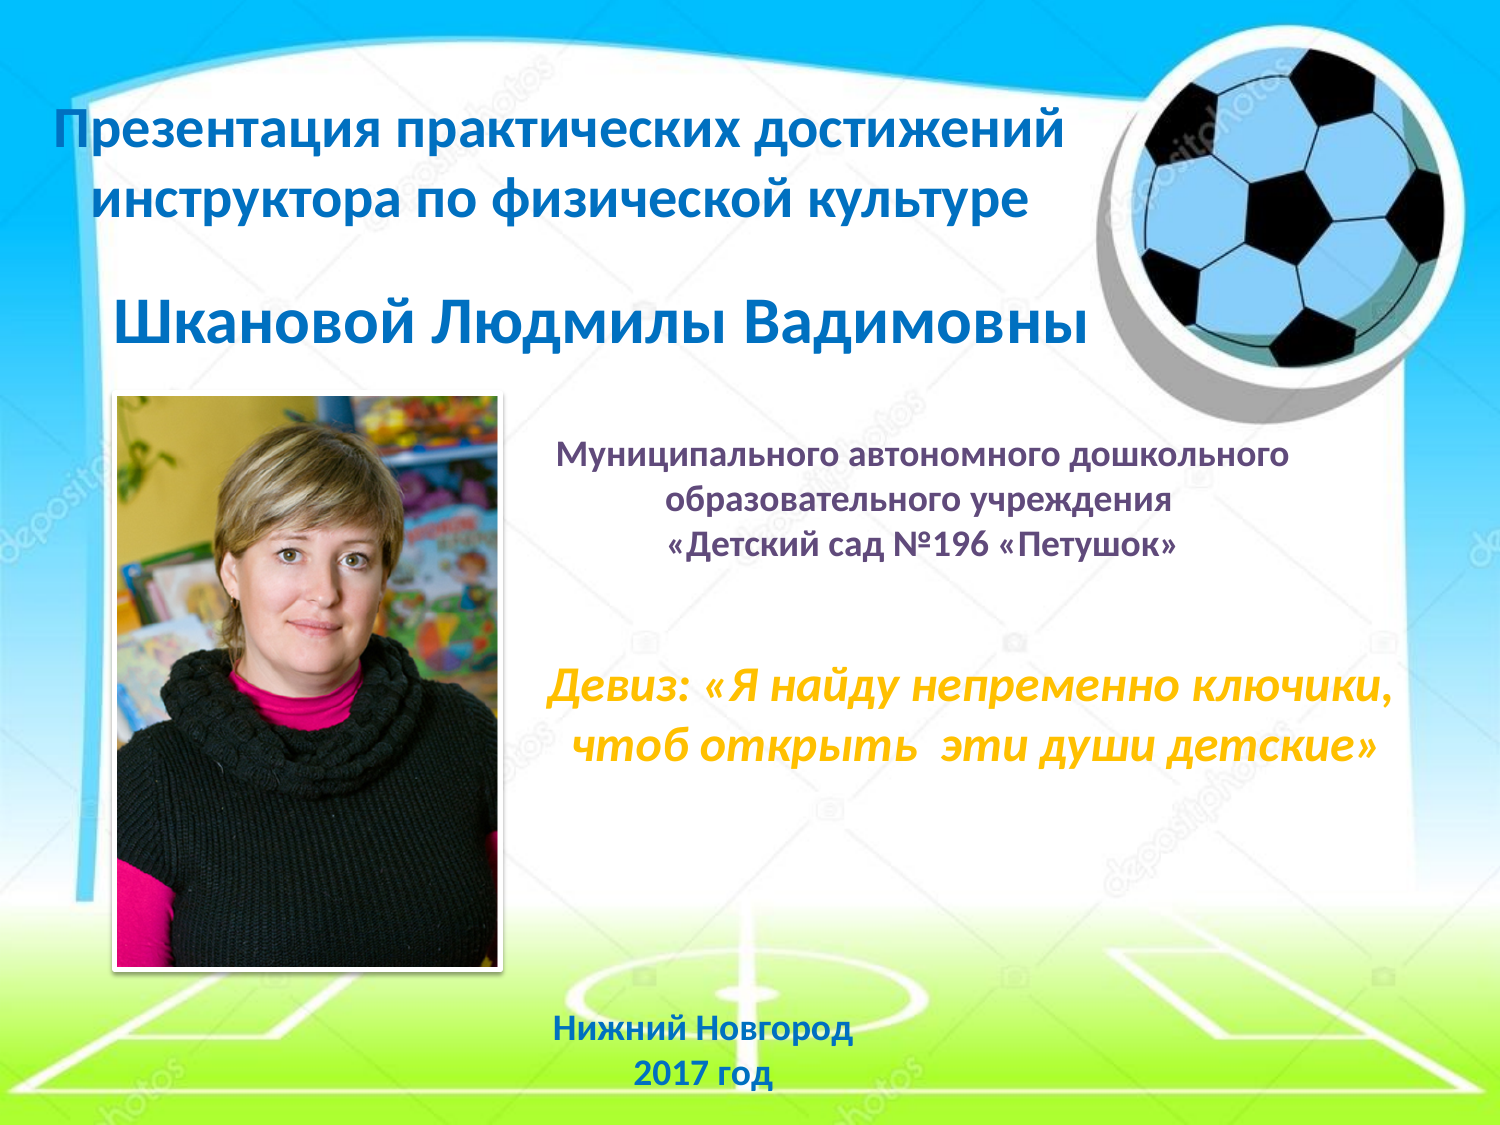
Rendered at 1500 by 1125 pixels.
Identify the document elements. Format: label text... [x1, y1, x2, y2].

text_box Девиз: «Я найду непременно ключики, чтоб открыть эти души детские» [515, 644, 1461, 780]
text_box Презентация практических достижений инструктора по физической культуре [0, 81, 1121, 237]
text_box Шкановой Людмилы Вадимовны [98, 269, 1106, 365]
picture [127, 36, 952, 81]
text_box Муниципального автономного дошкольного образовательного учреждения «Детский сад №196 «Петушок» [515, 421, 1331, 572]
picture [0, 23, 1500, 1125]
text_box Нижний Новгород 2017 год [328, 996, 1078, 1101]
